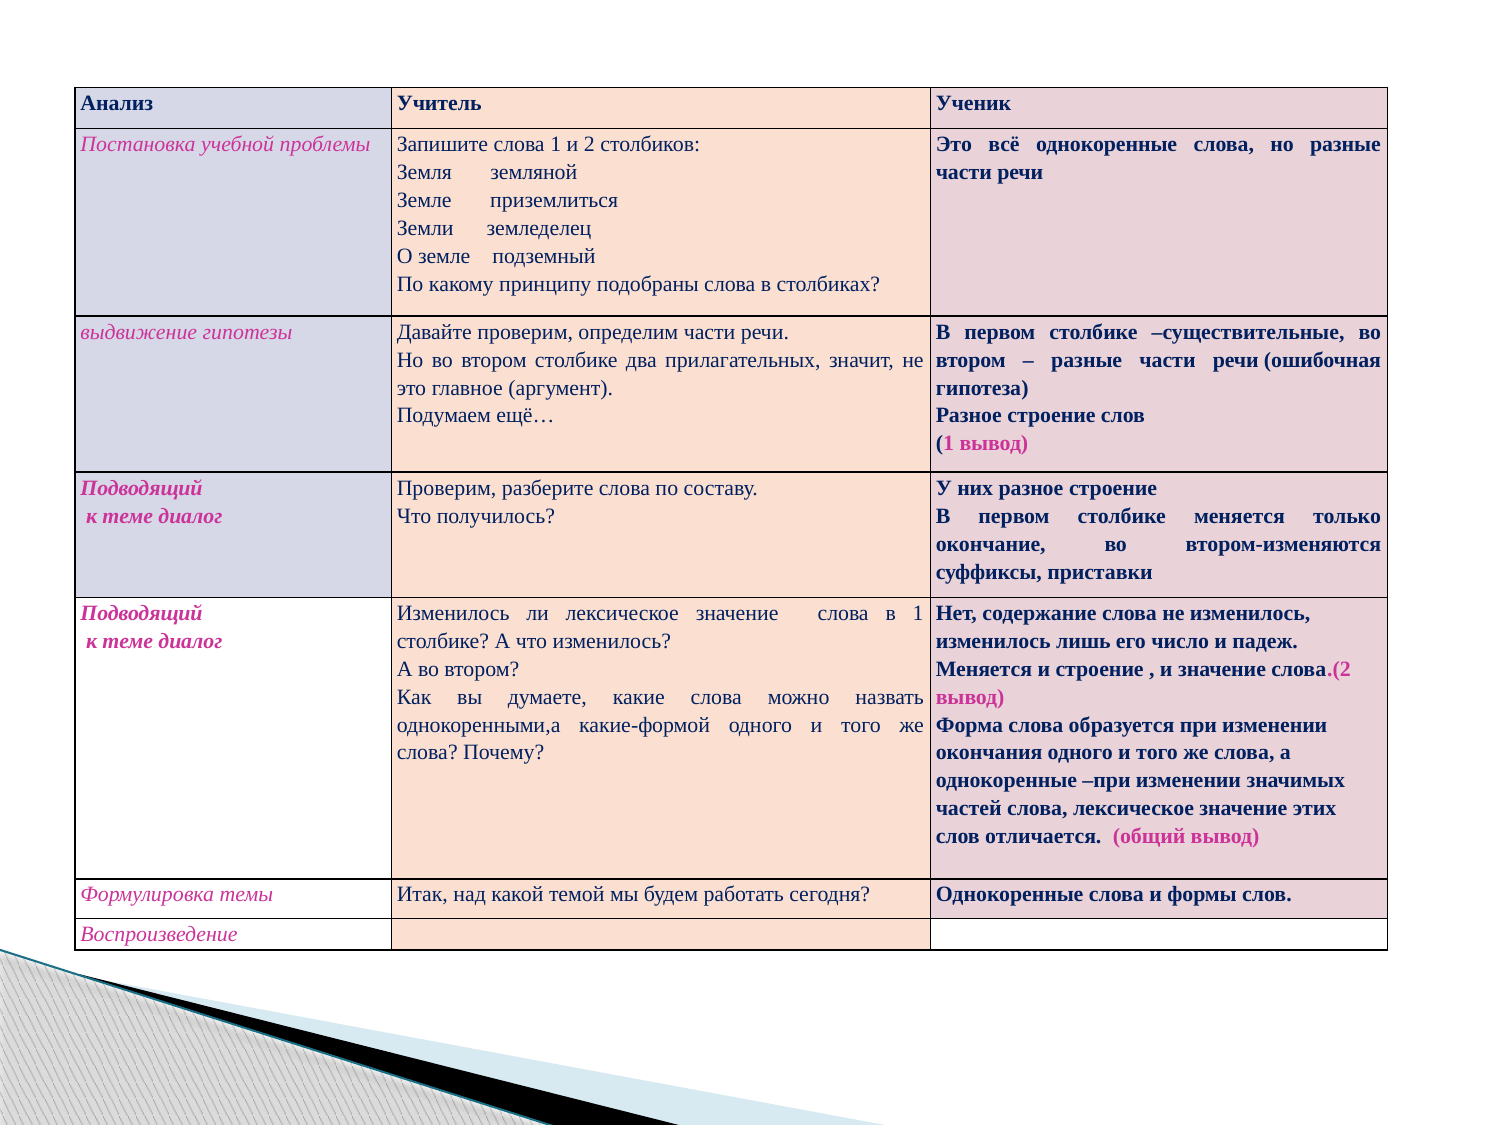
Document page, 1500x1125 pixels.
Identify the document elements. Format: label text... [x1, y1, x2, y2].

table_header Учитель [392, 88, 930, 128]
table_cell Это всё однокоренные слова, но разные части речи [931, 129, 1387, 315]
table_cell Давайте проверим, определим части речи. Но во втором столбике два прилагательных, значит, не это главное (аргумент). Подумаем ещё… [392, 317, 930, 471]
table_cell Подводящий к теме диалог [76, 473, 391, 597]
table_cell Подводящий к теме диалог [76, 598, 391, 878]
table_cell Итак, над какой темой мы будем работать сегодня? [392, 880, 930, 918]
table_cell Постановка учебной проблемы [76, 129, 391, 315]
table_cell В первом столбике –существительные, во втором – разные части речи (ошибочная гипотеза) Разное строение слов (1 вывод) [931, 317, 1387, 471]
table_cell Проверим, разберите слова по составу. Что получилось? [392, 473, 930, 597]
table_cell Нет, содержание слова не изменилось, изменилось лишь его число и падеж. Меняется и строение , и значение слова.(2 вывод) Форма слова образуется при изменении окончания одного и того же слова, а однокоренные –при изменении значимых частей слова, лексическое значение этих слов отличается. (общий вывод) [931, 598, 1387, 878]
table_header Анализ [76, 88, 391, 128]
table_cell Воспроизведение [76, 919, 391, 949]
table_cell выдвижение гипотезы [76, 317, 391, 471]
table_cell У них разное строение В первом столбике меняется только окончание, во втором-изменяются суффиксы, приставки [931, 473, 1387, 597]
table_header Ученик [931, 88, 1387, 128]
table_cell [392, 919, 930, 949]
table_cell Однокоренные слова и формы слов. [931, 880, 1387, 918]
table_cell Запишите слова 1 и 2 столбиков: Земля земляной Земле приземлиться Земли земледелец О земле подземный По какому принципу подобраны слова в столбиках? [392, 129, 930, 315]
table_cell Изменилось ли лексическое значение слова в 1 столбике? А что изменилось? А во втором? Как вы думаете, какие слова можно назвать однокоренными,а какие-формой одного и того же слова? Почему? [392, 598, 930, 878]
table_cell Формулировка темы [76, 880, 391, 918]
table_cell [931, 919, 1387, 949]
